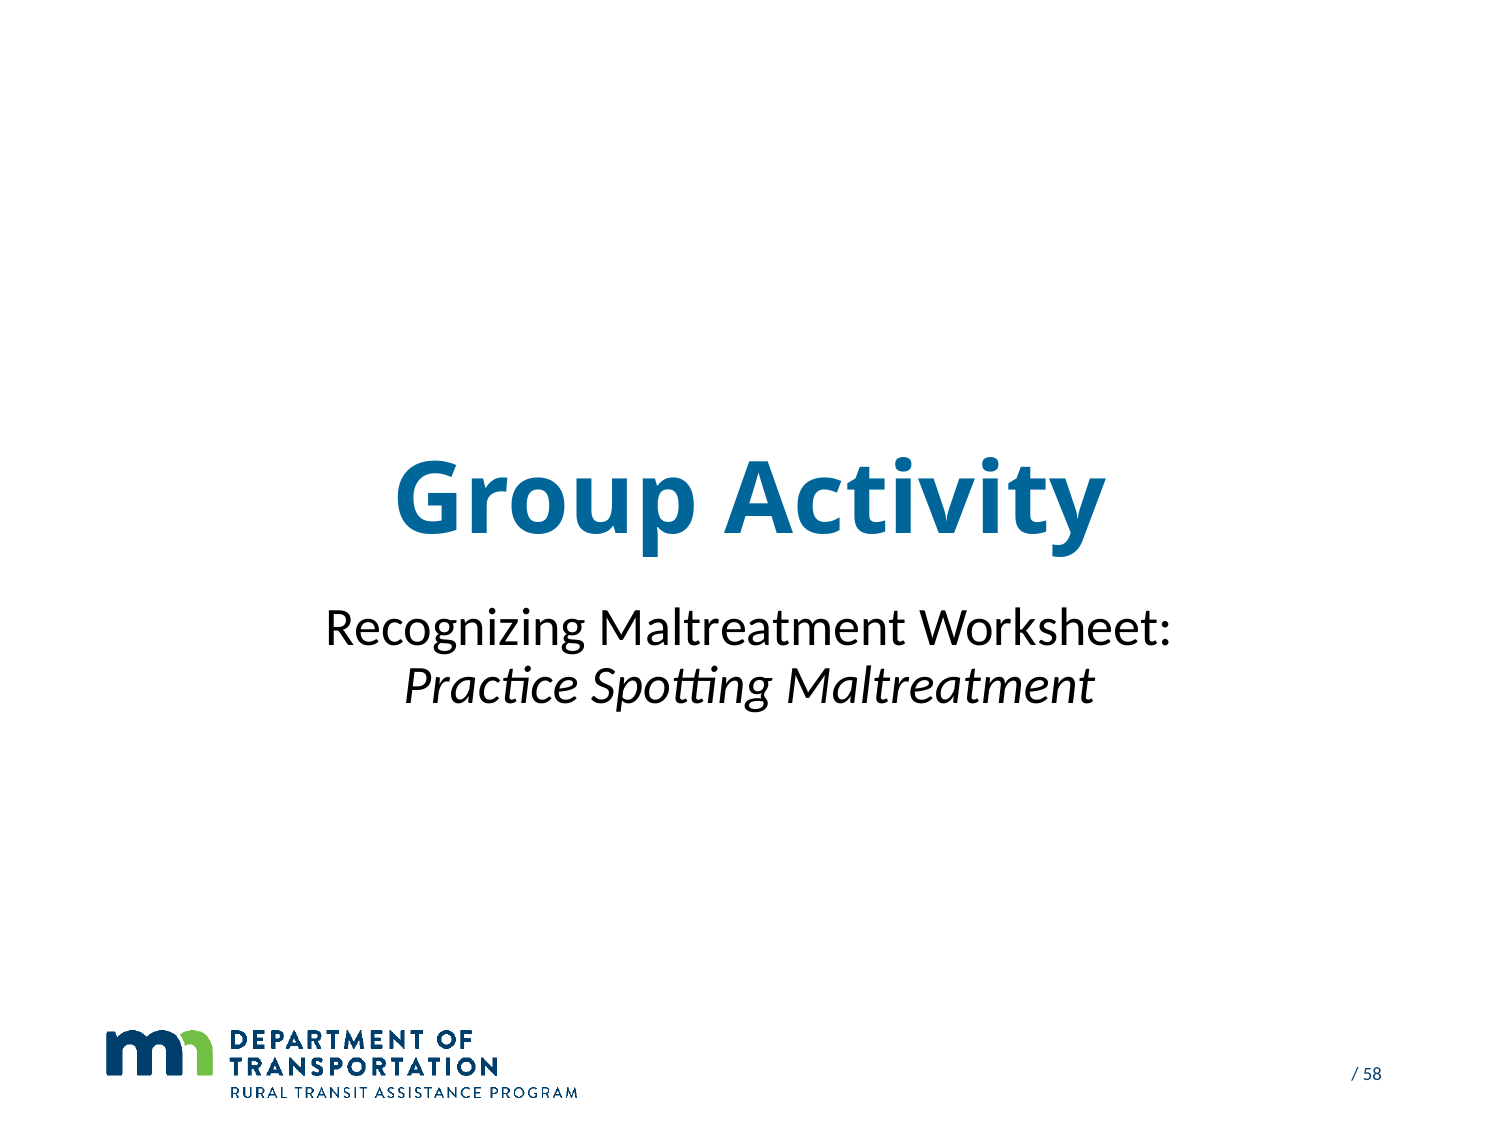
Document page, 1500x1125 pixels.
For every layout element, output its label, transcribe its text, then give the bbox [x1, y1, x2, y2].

picture [75, 1005, 607, 1122]
subtitle Recognizing Maltreatment Worksheet: Practice Spotting Maltreatment [187, 590, 1313, 863]
text_box / 58 [1059, 1042, 1397, 1103]
title Group Activity [187, 171, 1313, 563]
